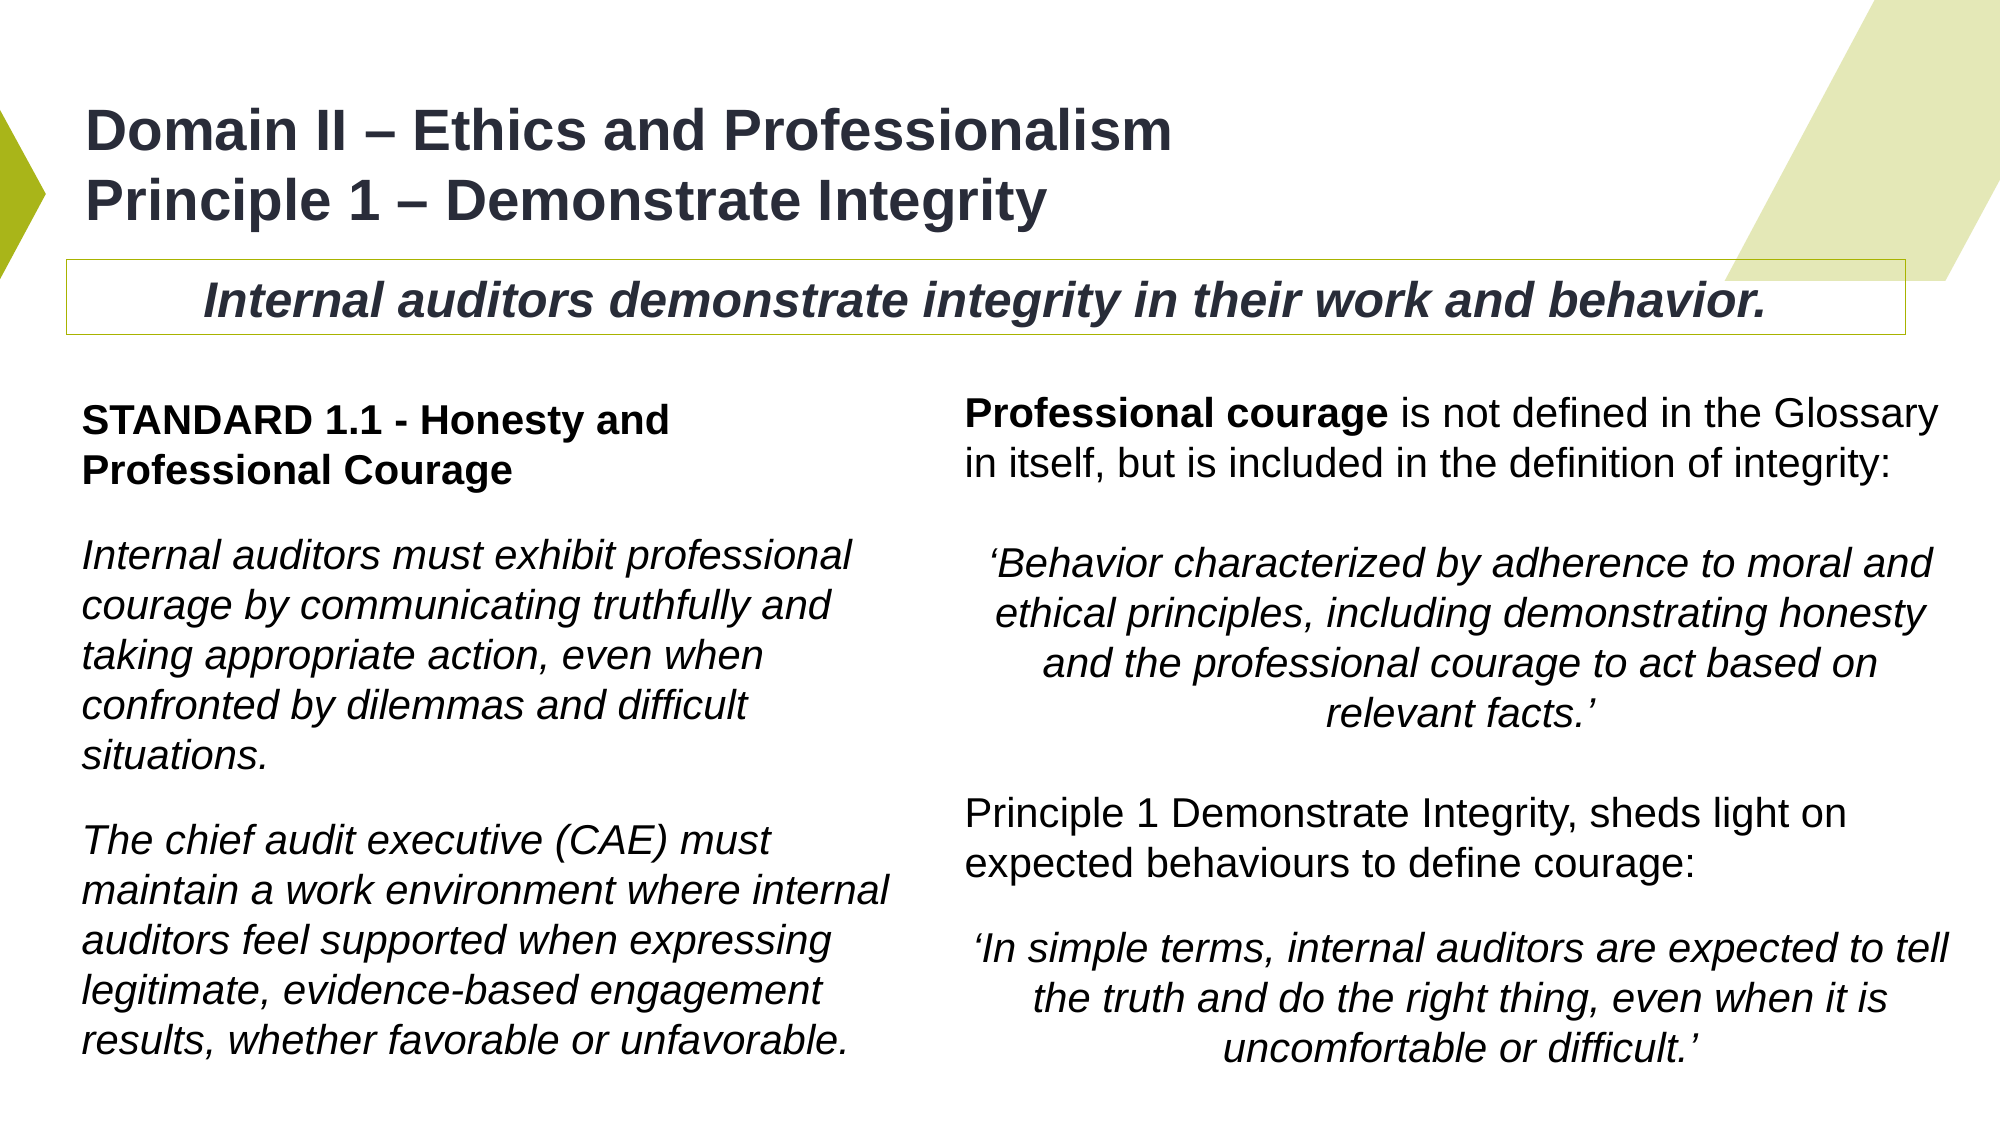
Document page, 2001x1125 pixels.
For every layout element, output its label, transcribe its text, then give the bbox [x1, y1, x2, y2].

list STANDARD 1.1 - Honesty and Professional Courage Internal auditors must exhibit professional courage by communicating truthfully and taking appropriate action, even when confronted by dilemmas and difficult situations. The chief audit executive (CAE) must maintain a work environment where internal auditors feel supported when expressing legitimate, evidence-based engagement results, whether favorable or unfavorable. [66, 385, 906, 1071]
picture [0, 89, 62, 291]
title Domain II – Ethics and Professionalism Principle 1 – Demonstrate Integrity [70, 0, 1713, 240]
text_box Professional courage is not defined in the Glossary in itself, but is included in the definition of integrity: ‘Behavior characterized by adherence to moral and ethical principles, including demonstrating honesty and the professional courage to act based on relevant facts.’ Principle 1 Demonstrate Integrity, sheds light on expected behaviours to define courage: ‘In simple terms, internal auditors are expected to tell the truth and do the right thing, even when it is uncomfortable or difficult.’ [964, 385, 1957, 1071]
text_box Internal auditors demonstrate integrity in their work and behavior. [66, 259, 1906, 335]
